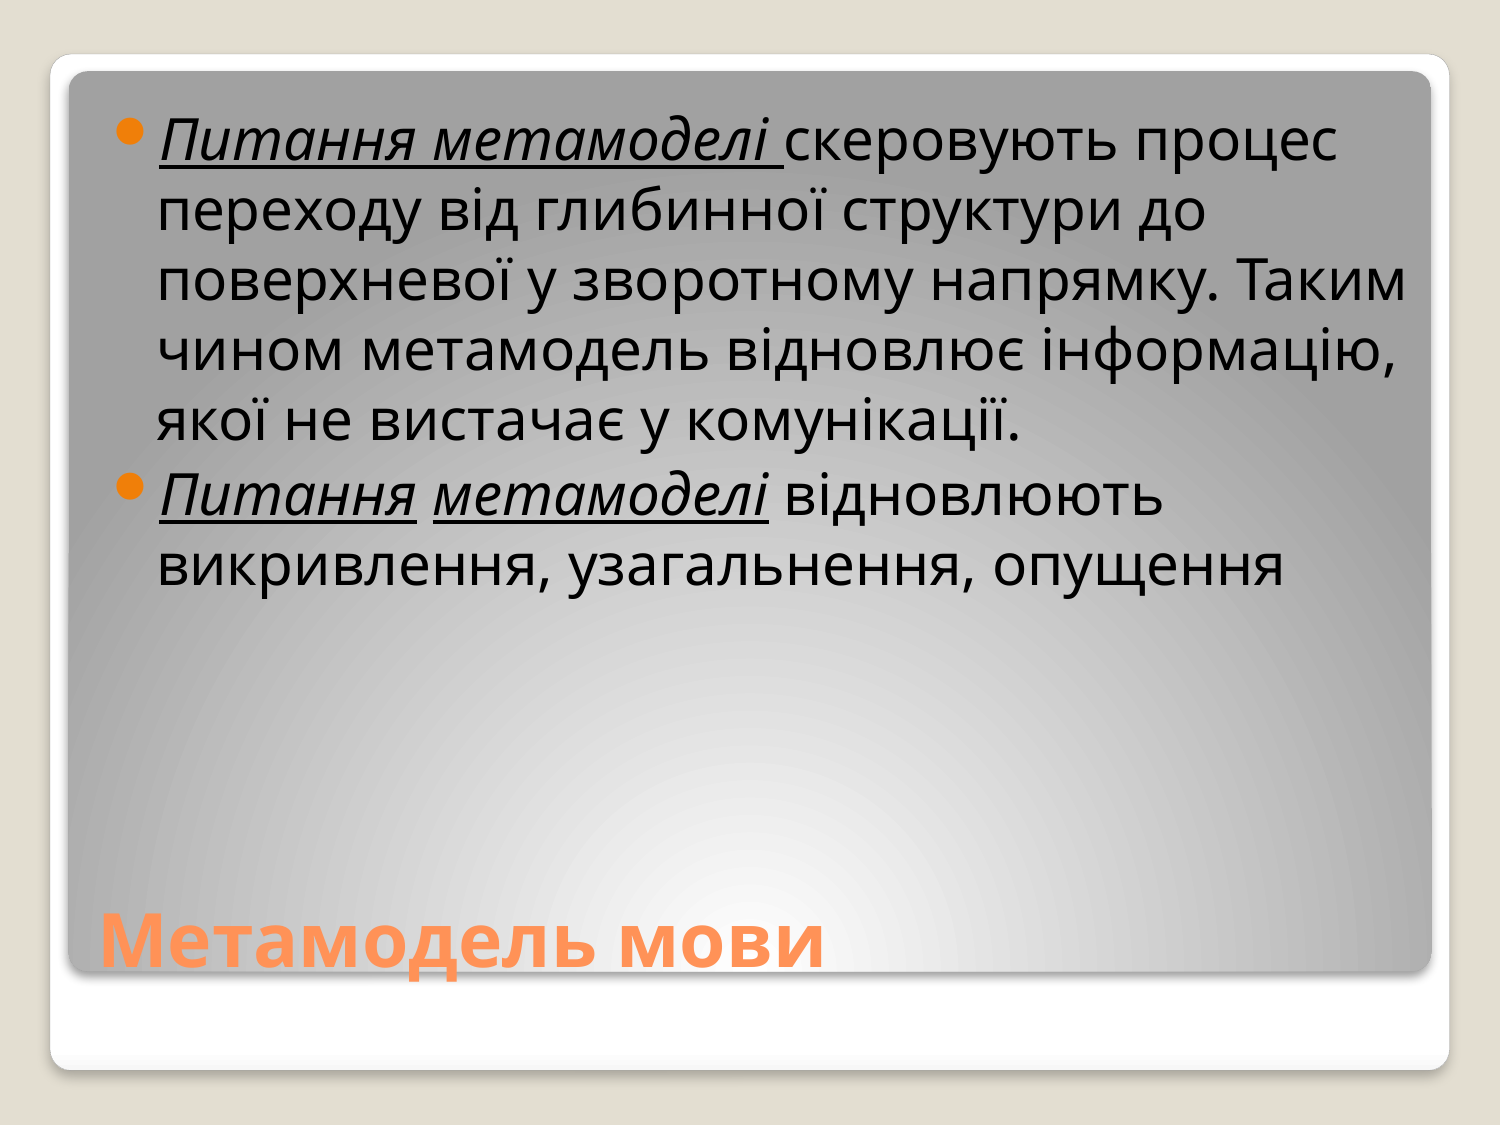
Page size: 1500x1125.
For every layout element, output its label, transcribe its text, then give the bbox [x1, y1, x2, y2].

title Метамодель мови [82, 817, 1425, 990]
list Питання метамоделі скеровують процес переходу від глибинної структури до поверхневої у зворотному напрямку. Таким чином метамодель відновлює інформацію, якої не вистачає у комунікації. Питання метамоделі відновлюють викривлення, узагальнення, опущення [82, 86, 1425, 774]
